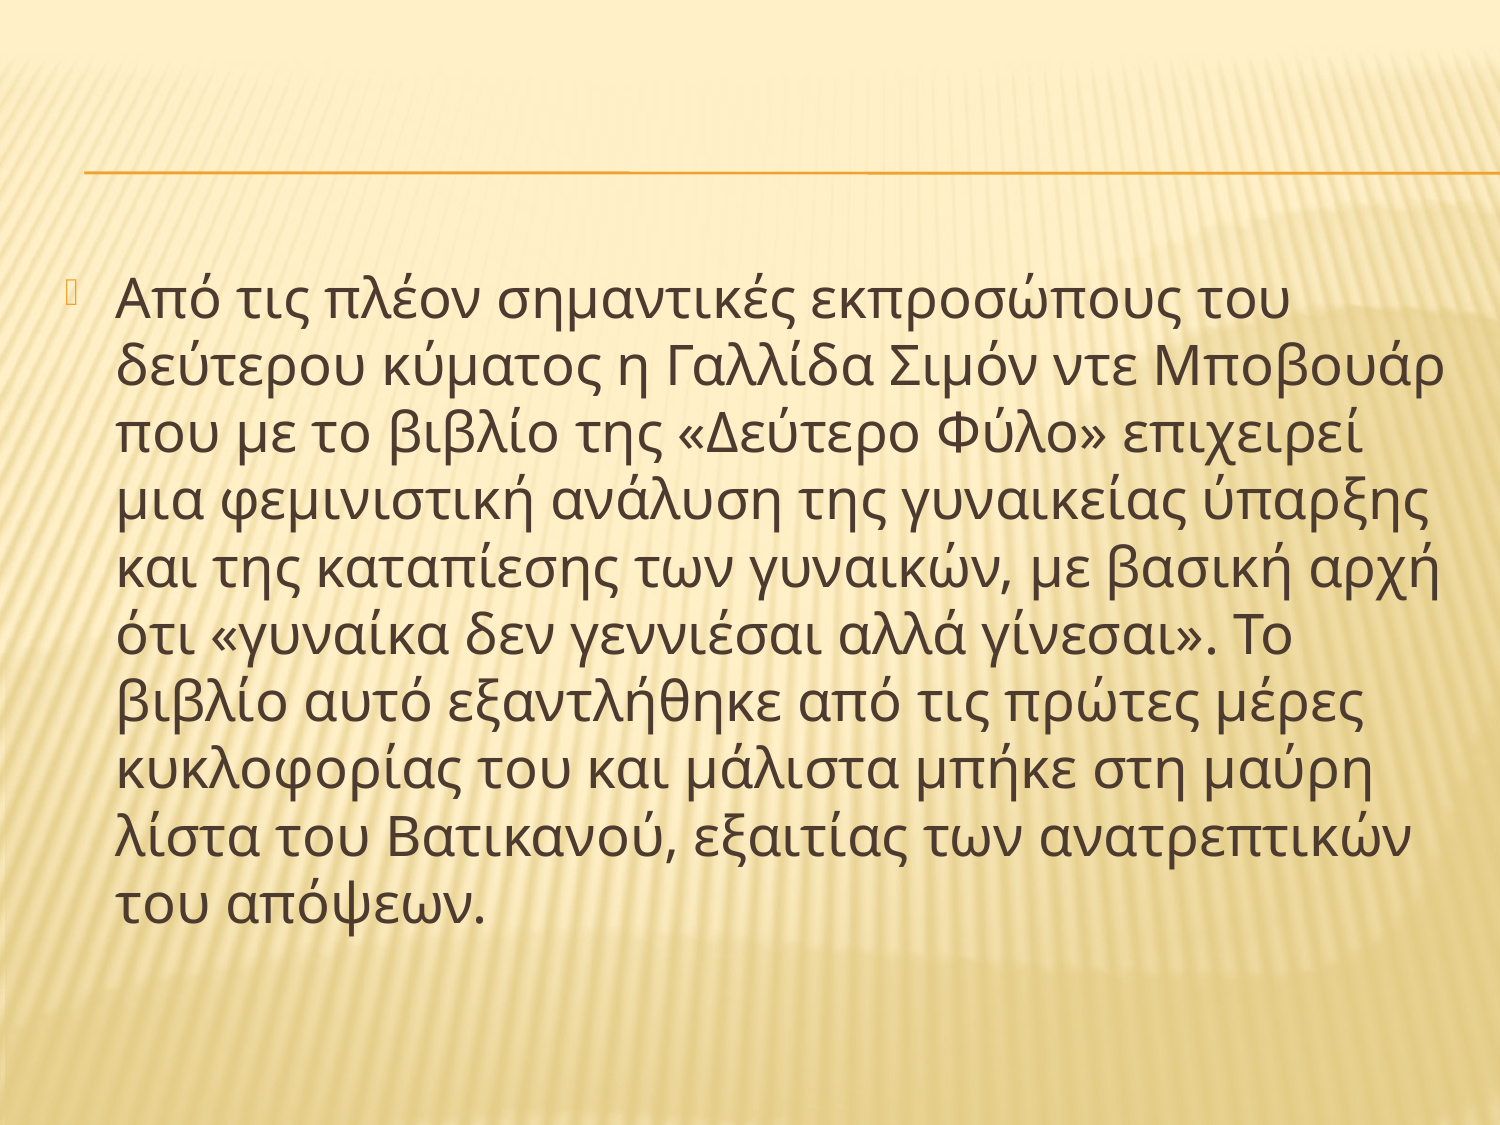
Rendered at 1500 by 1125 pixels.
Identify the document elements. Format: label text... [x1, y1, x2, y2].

list Από τις πλέον σημαντικές εκπροσώπους του δεύτερου κύματος η Γαλλίδα Σιμόν ντε Μποβουάρ που με το βιβλίο της «Δεύτερο Φύλο» επιχειρεί μια φεμινιστική ανάλυση της γυναικείας ύπαρξης και της καταπίεσης των γυναικών, με βασική αρχή ότι «γυναίκα δεν γεννιέσαι αλλά γίνεσαι». Το βιβλίο αυτό εξαντλήθηκε από τις πρώτες μέρες κυκλοφορίας του και μάλιστα μπήκε στη μαύρη λίστα του Βατικανού, εξαιτίας των ανατρεπτικών του απόψεων. [50, 254, 1475, 998]
